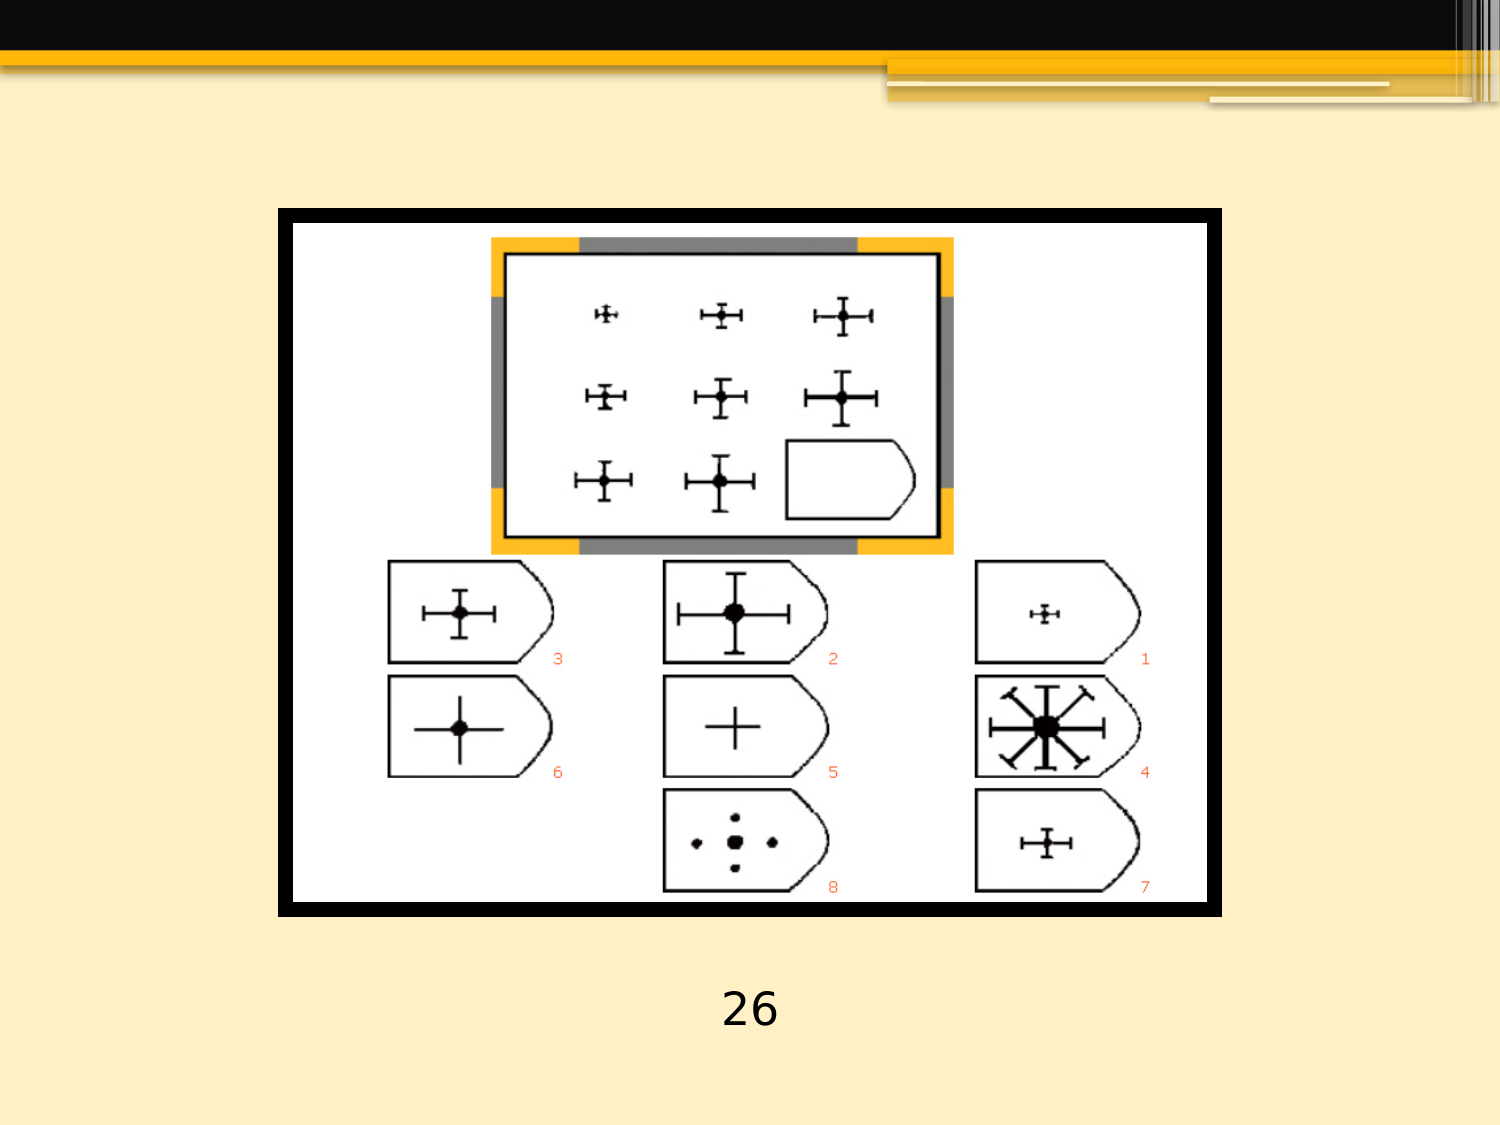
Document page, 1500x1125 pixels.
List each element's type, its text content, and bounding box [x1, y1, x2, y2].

text_box 26 [632, 972, 868, 1043]
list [292, 222, 1208, 903]
